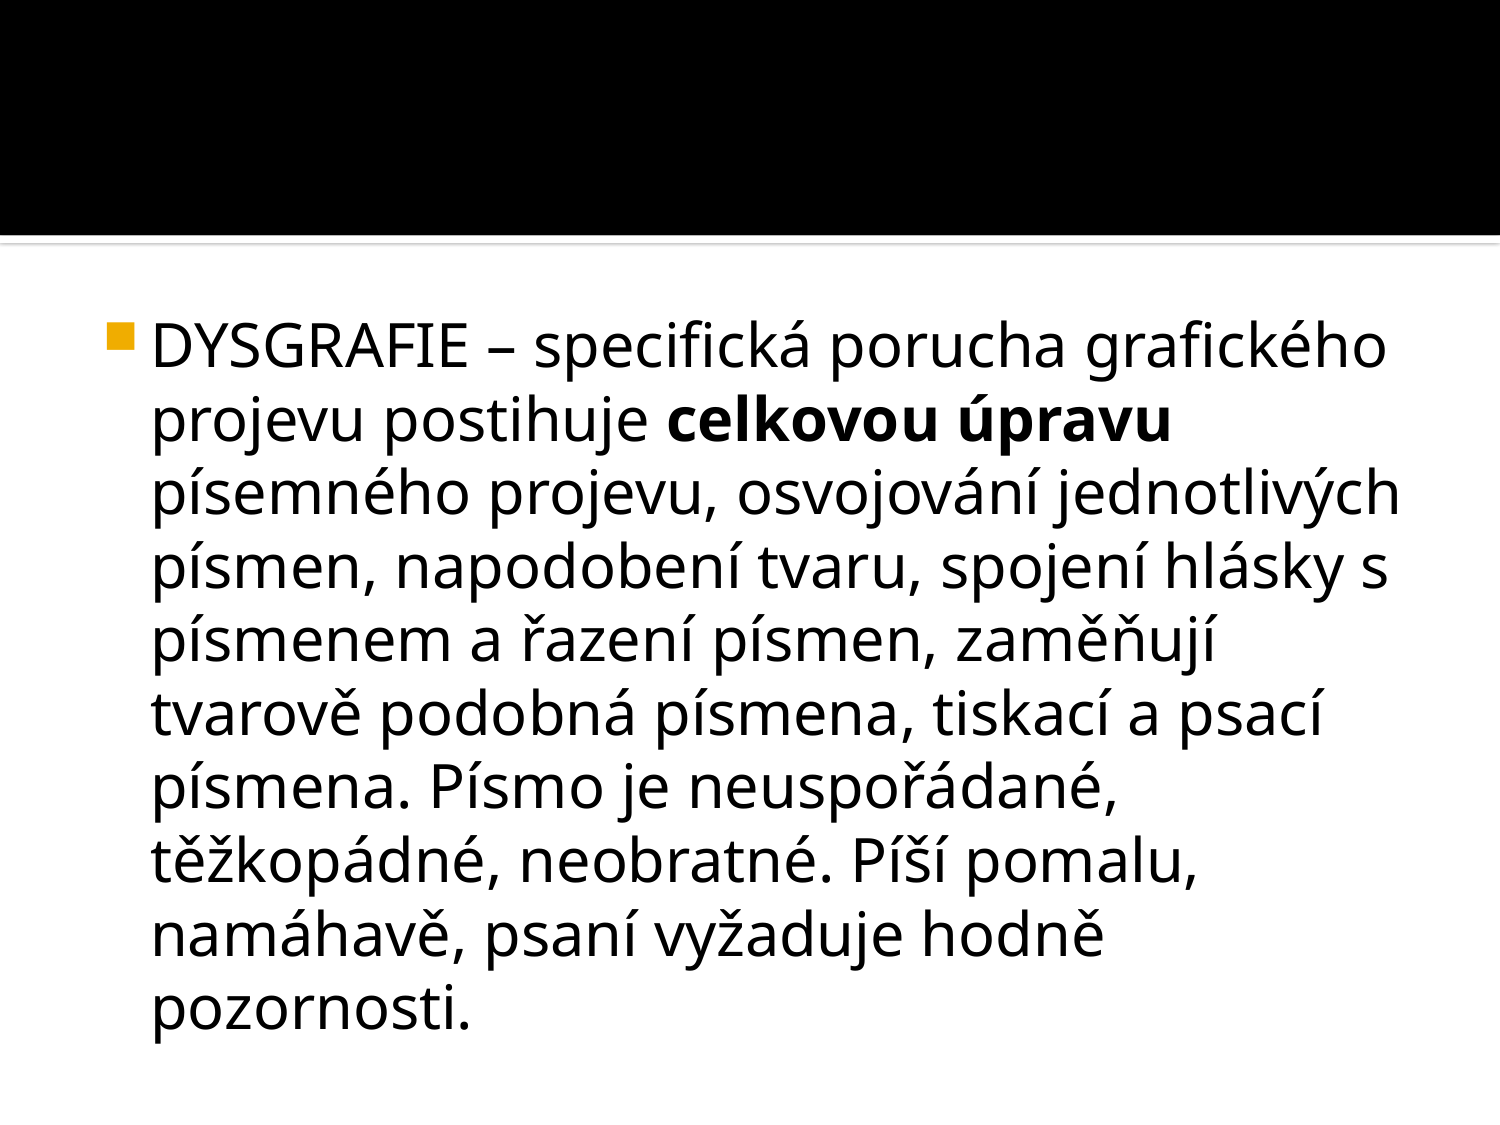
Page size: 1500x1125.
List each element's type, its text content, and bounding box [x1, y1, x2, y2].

list DYSGRAFIE – specifická porucha grafického projevu postihuje celkovou úpravu písemného projevu, osvojování jednotlivých písmen, napodobení tvaru, spojení hlásky s písmenem a řazení písmen, zaměňují tvarově podobná písmena, tiskací a psací písmena. Písmo je neuspořádané, těžkopádné, neobratné. Píší pomalu, namáhavě, psaní vyžaduje hodně pozornosti. [75, 291, 1425, 1050]
